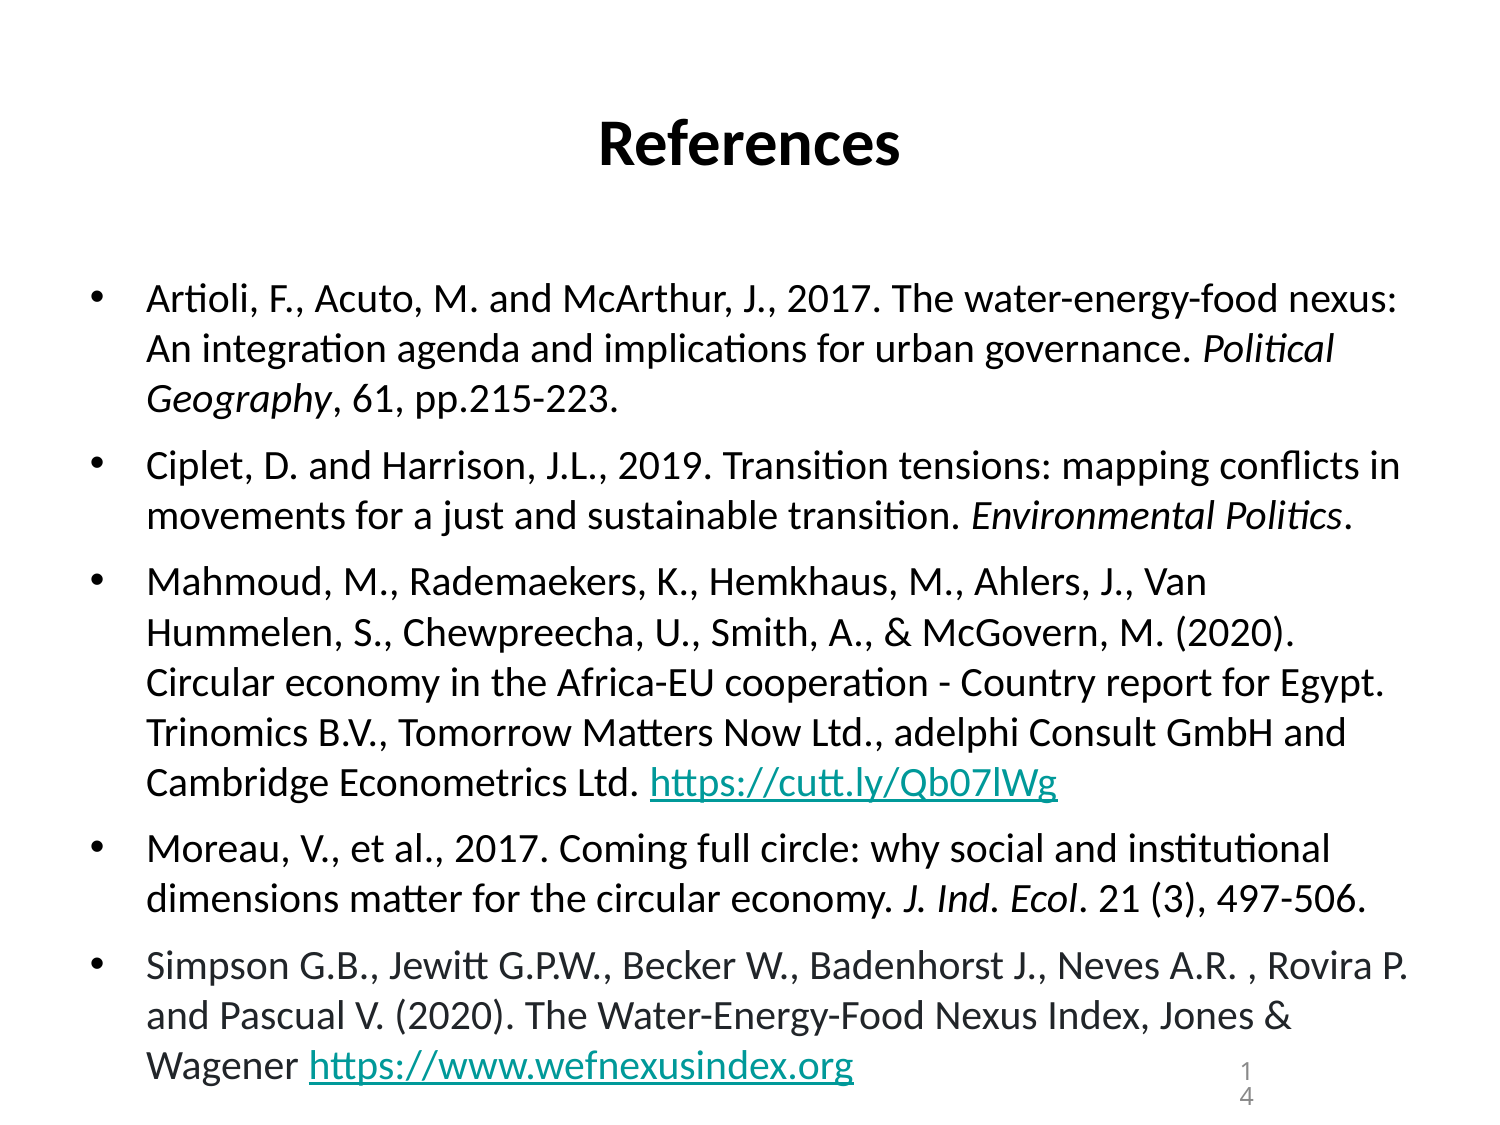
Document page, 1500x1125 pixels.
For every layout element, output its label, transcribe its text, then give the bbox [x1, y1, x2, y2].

list Artioli, F., Acuto, M. and McArthur, J., 2017. The water-energy-food nexus: An integration agenda and implications for urban governance. Political Geography, 61, pp.215-223. Ciplet, D. and Harrison, J.L., 2019. Transition tensions: mapping conflicts in movements for a just and sustainable transition. Environmental Politics. Mahmoud, M., Rademaekers, K., Hemkhaus, M., Ahlers, J., Van Hummelen, S., Chewpreecha, U., Smith, A., & McGovern, M. (2020). Circular economy in the Africa-EU cooperation - Country report for Egypt. Trinomics B.V., Tomorrow Matters Now Ltd., adelphi Consult GmbH and Cambridge Econometrics Ltd. https://cutt.ly/Qb07lWg Moreau, V., et al., 2017. Coming full circle: why social and institutional dimensions matter for the circular economy. J. Ind. Ecol. 21 (3), 497-506. Simpson G.B., Jewitt G.P.W., Becker W., Badenhorst J., Neves A.R. , Rovira P. and Pascual V. (2020). The Water-Energy-Food Nexus Index, Jones & Wagener https://www.wefnexusindex.org [75, 262, 1425, 1125]
title References [75, 14, 1425, 262]
slide_number 14 [1224, 1048, 1275, 1097]
